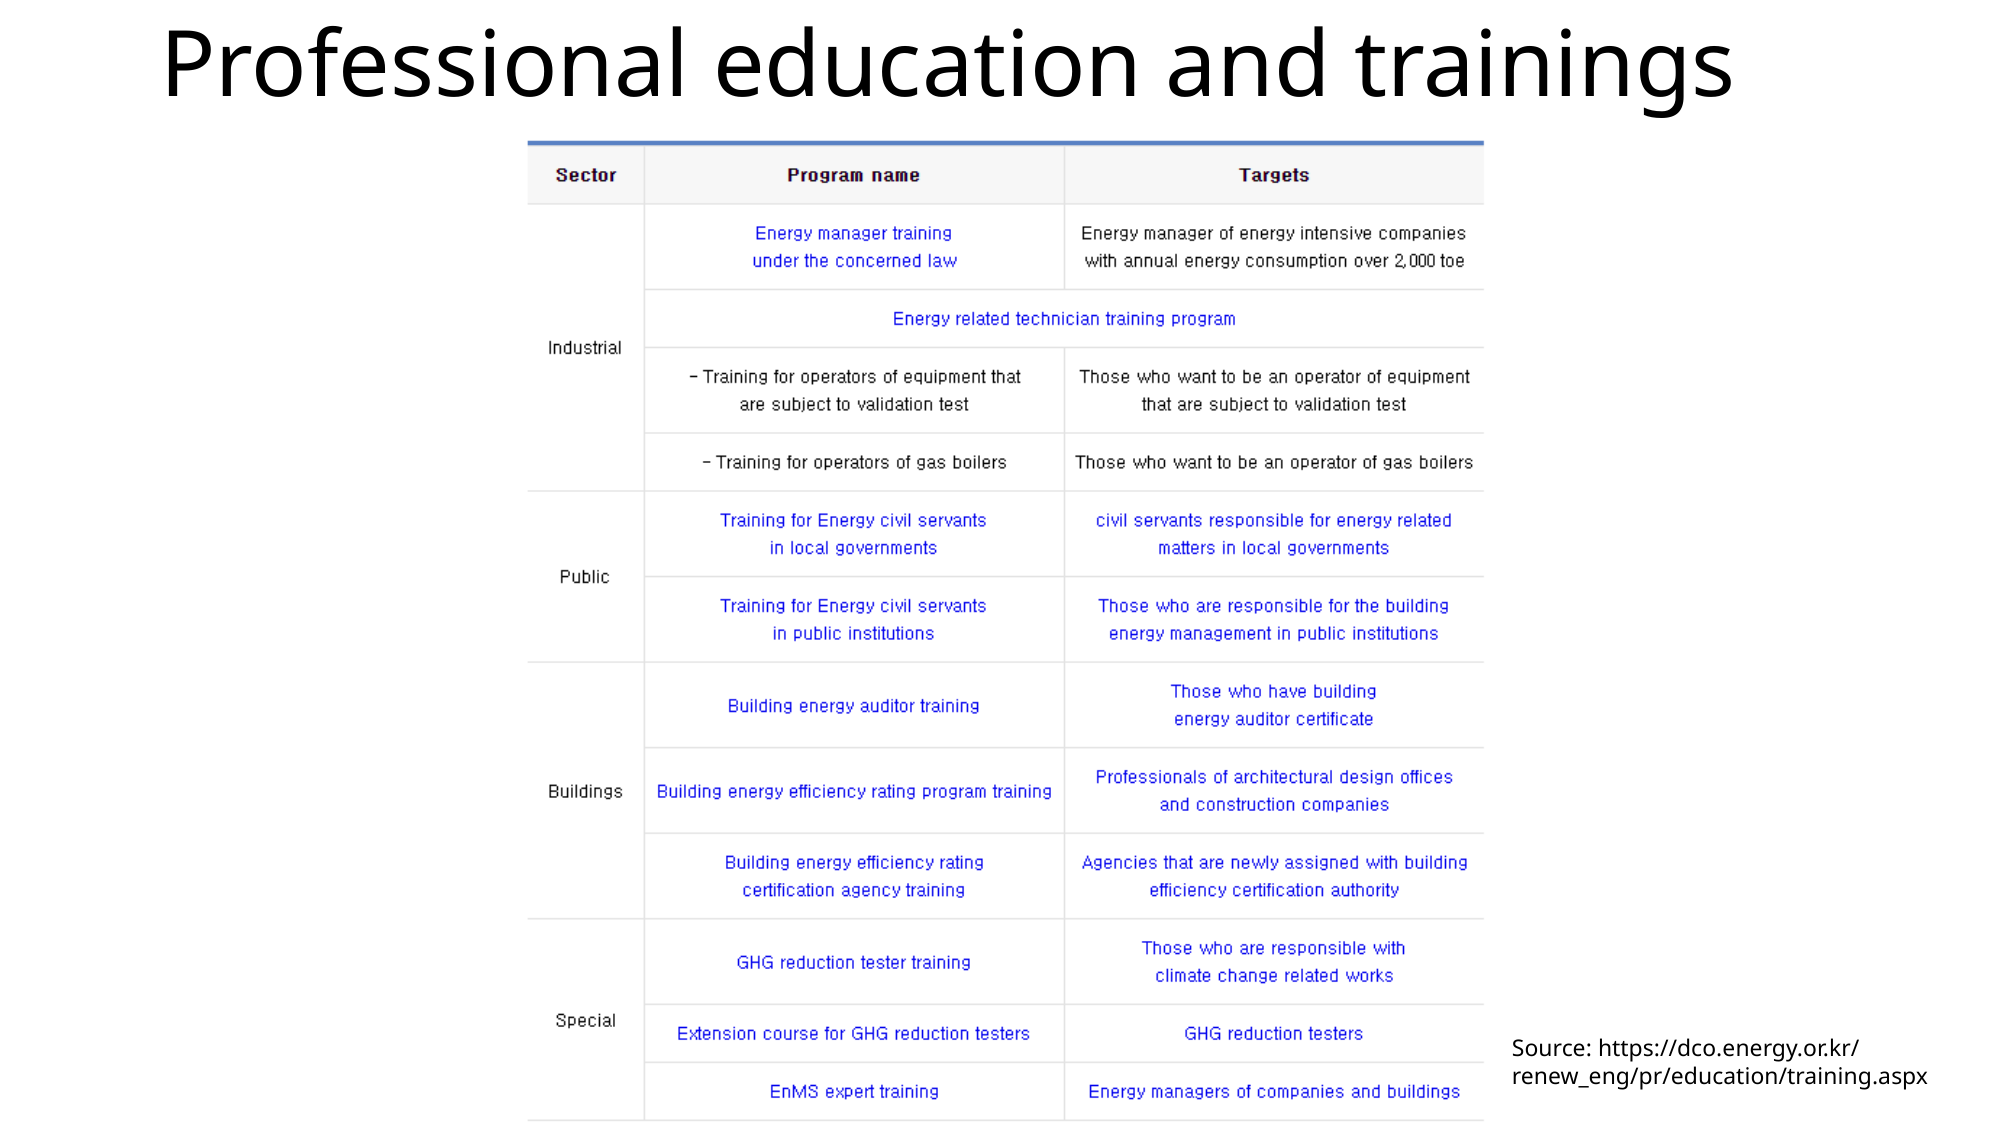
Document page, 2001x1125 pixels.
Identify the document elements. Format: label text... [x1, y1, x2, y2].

picture [518, 133, 1498, 1125]
text_box Source: https://dco.energy.or.kr/renew_eng/pr/education/training.aspx [1498, 1026, 2000, 1097]
title Professional education and trainings [145, 0, 1871, 134]
